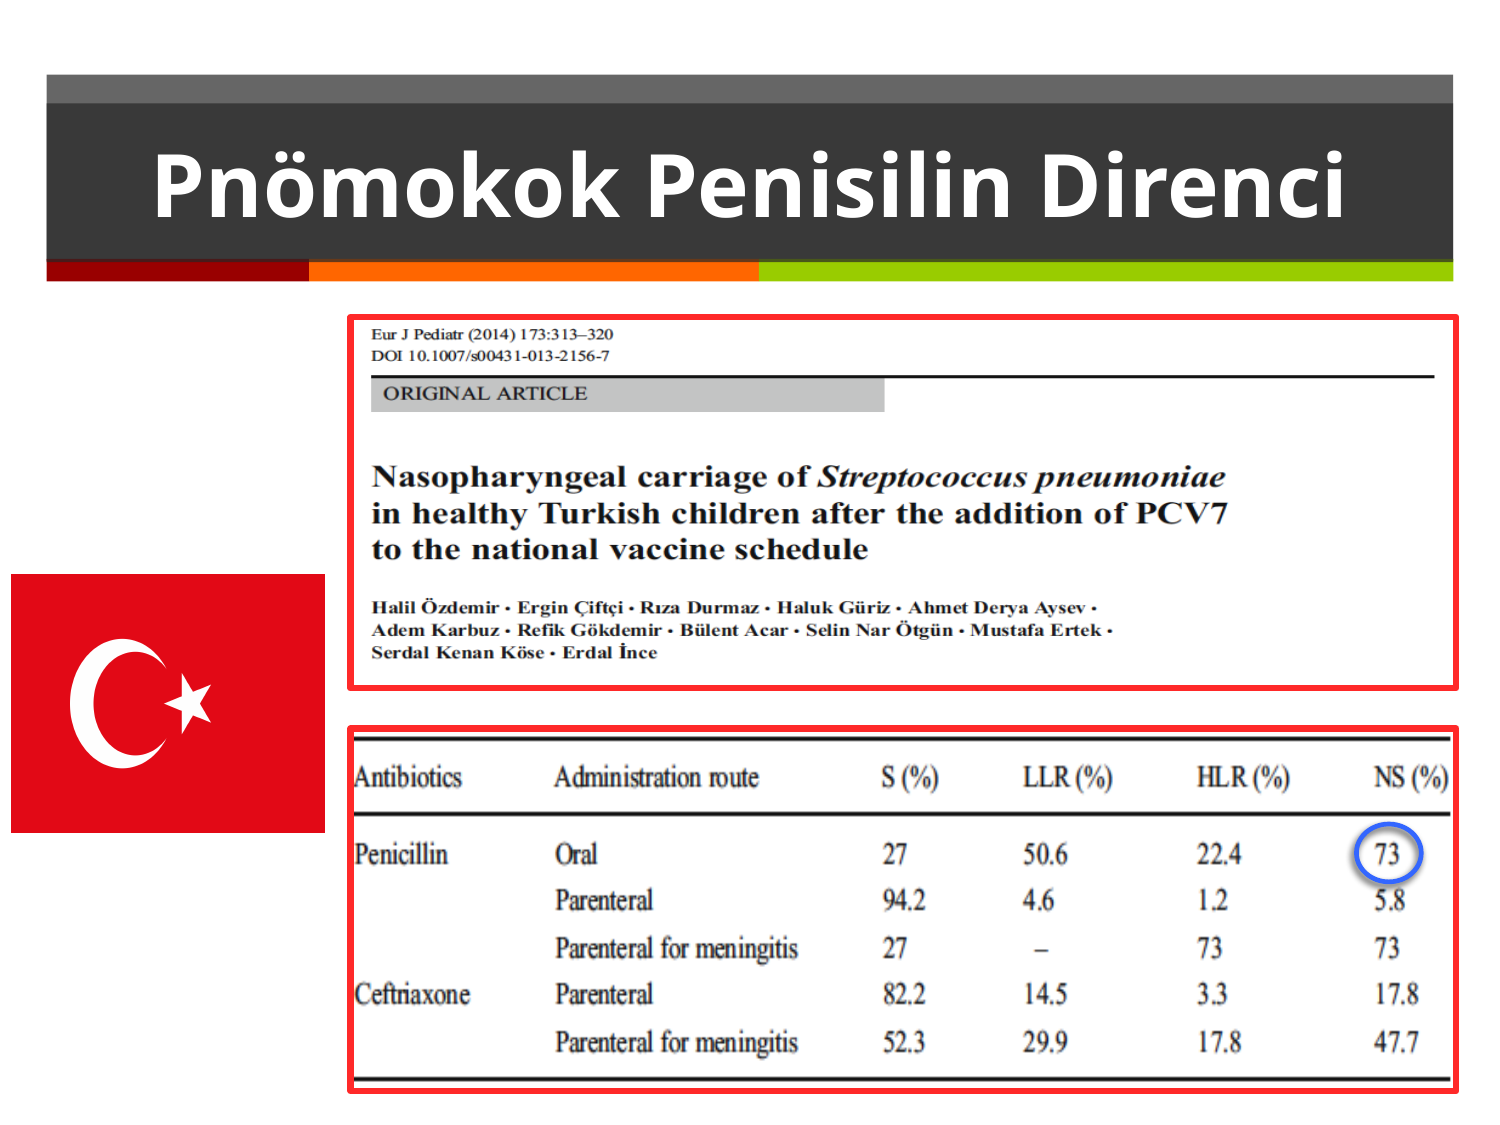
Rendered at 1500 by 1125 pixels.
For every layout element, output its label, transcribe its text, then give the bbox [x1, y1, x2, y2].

picture [353, 731, 1454, 1089]
title Pnömokok Penisilin Direnci [46, 103, 1454, 263]
picture [353, 319, 1454, 686]
picture [10, 574, 325, 834]
